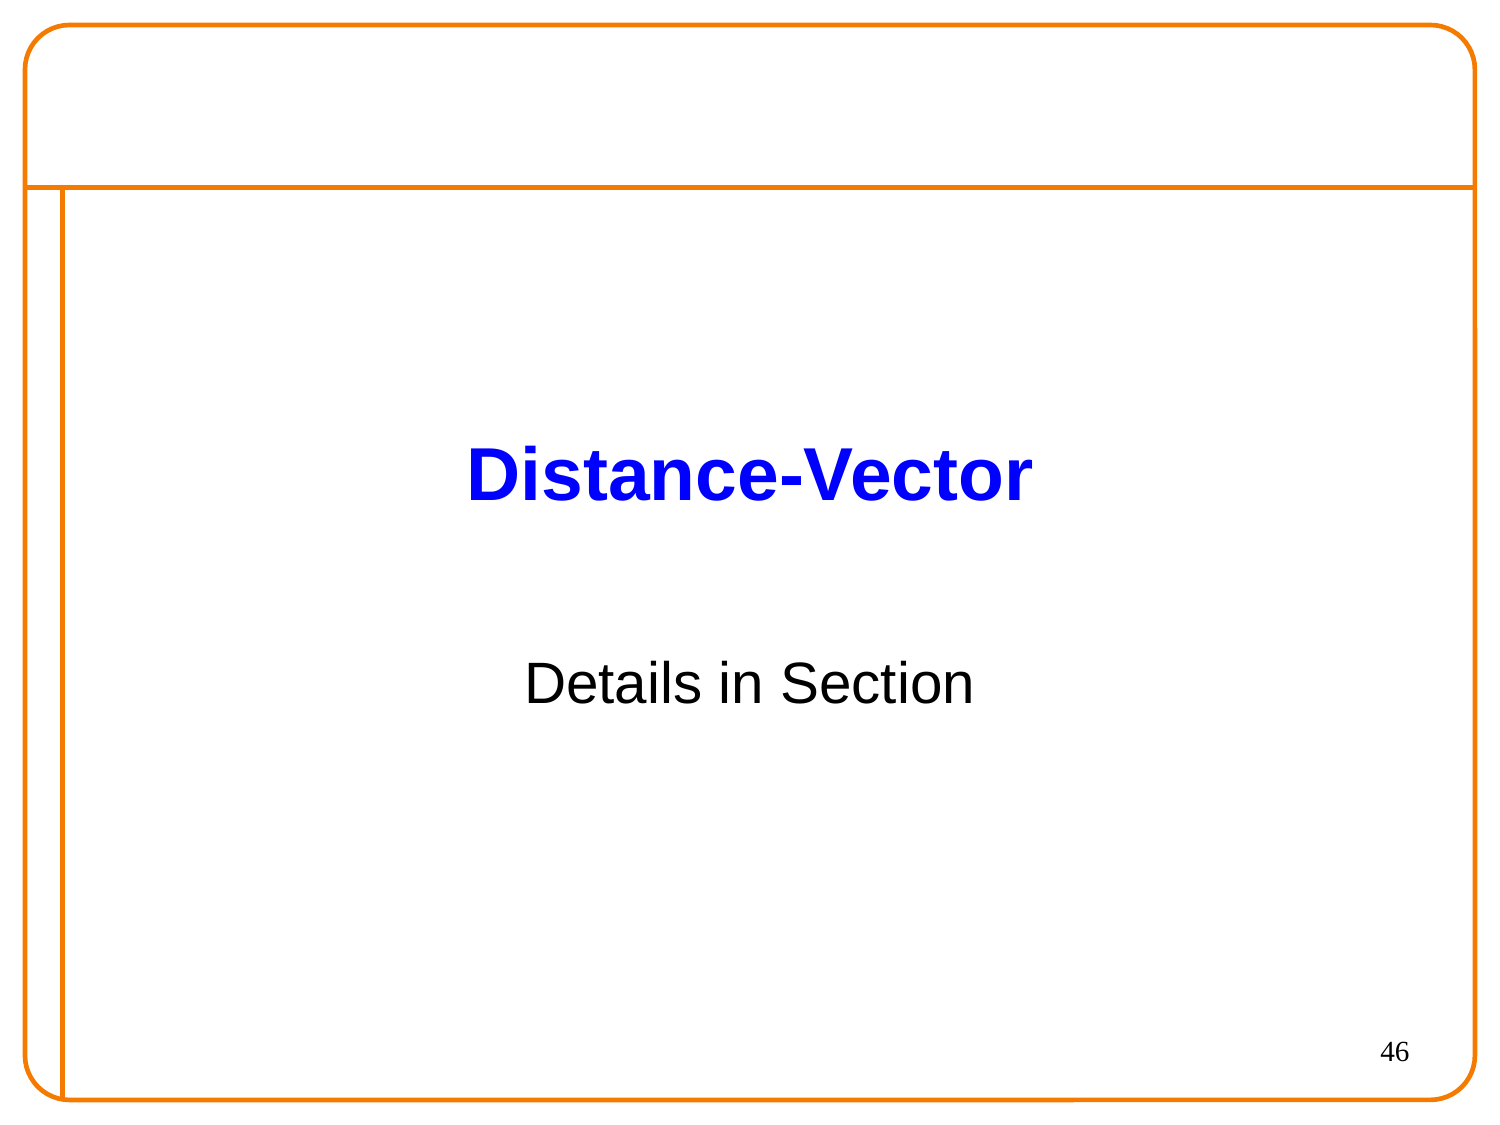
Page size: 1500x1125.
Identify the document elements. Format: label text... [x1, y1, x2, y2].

title Distance-Vector [112, 349, 1388, 591]
subtitle Details in Section [225, 637, 1275, 925]
slide_number 46 [1074, 1024, 1426, 1103]
